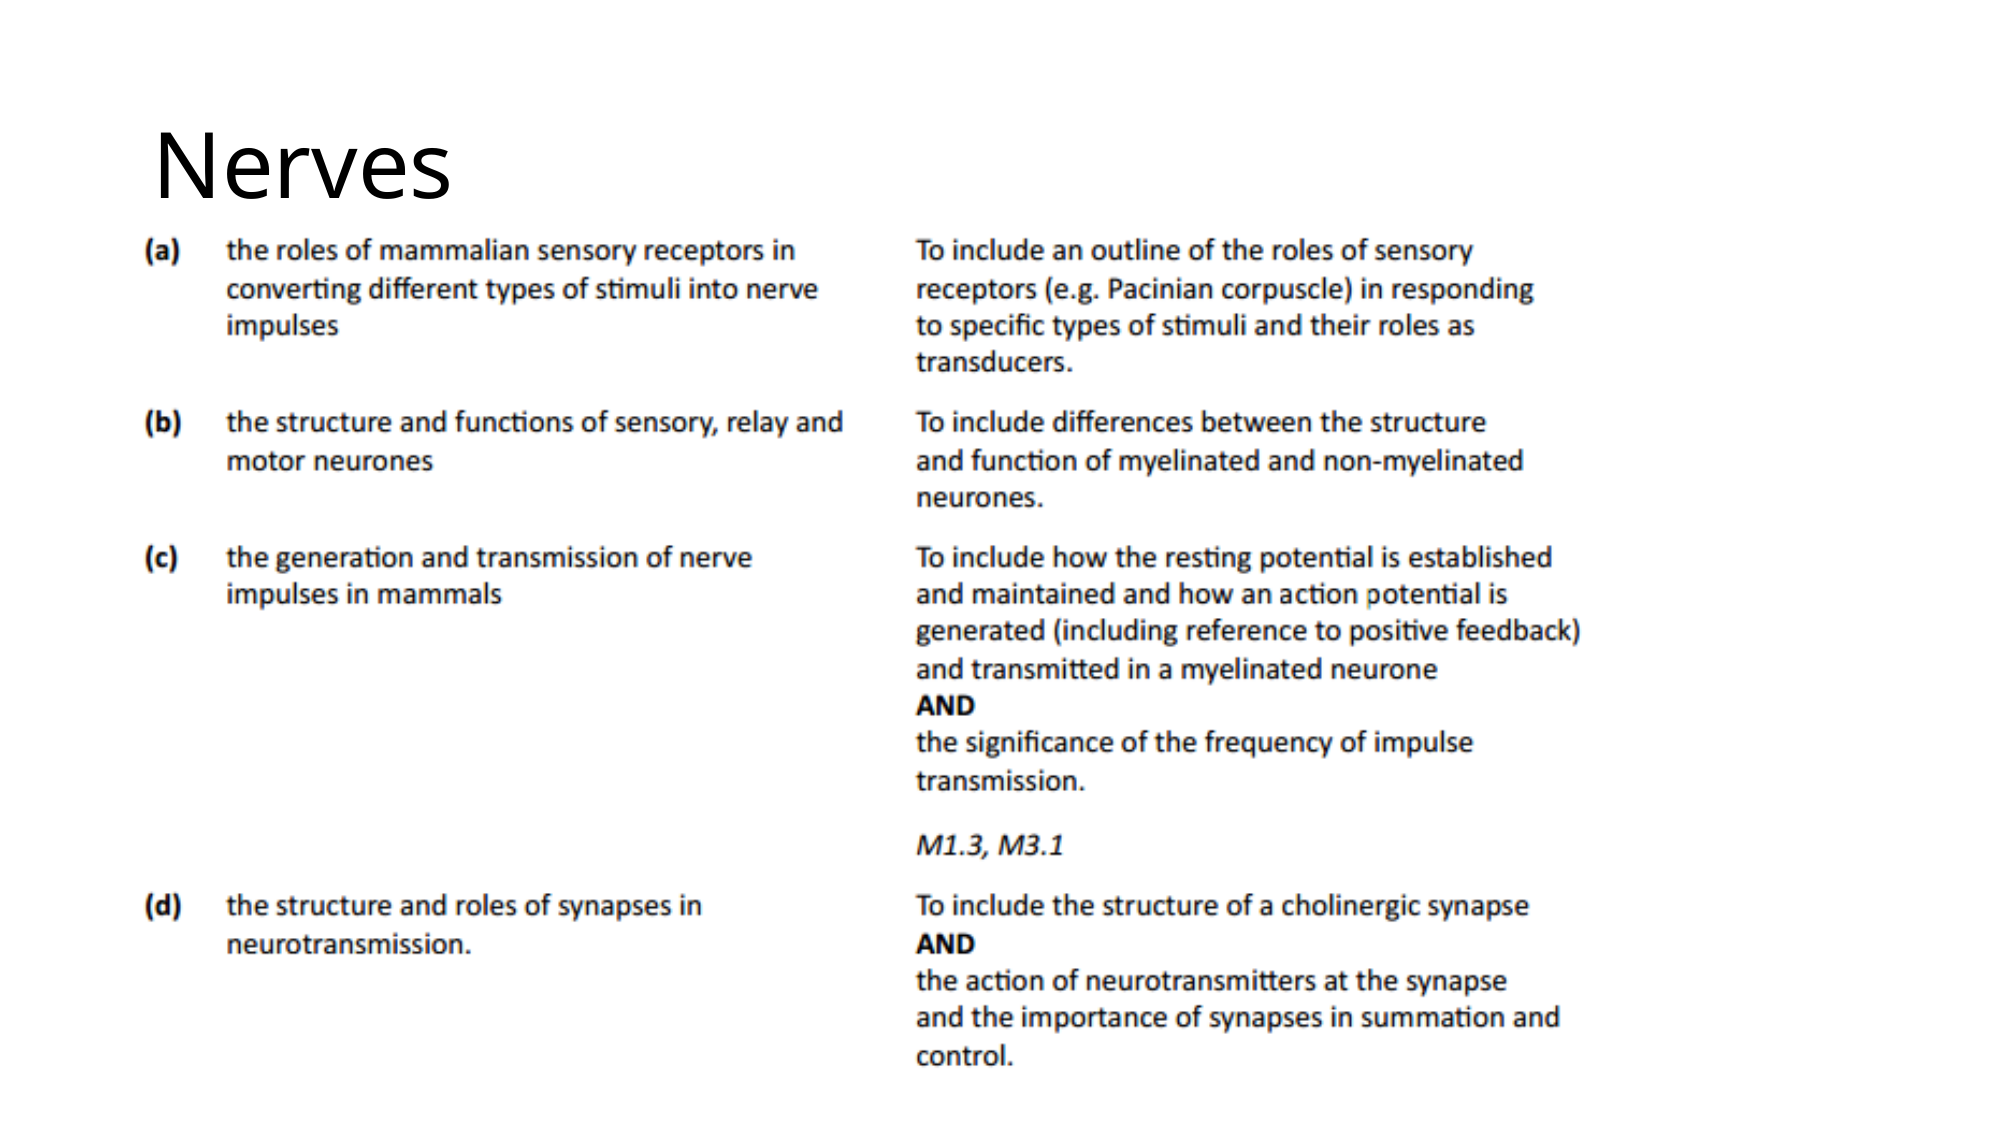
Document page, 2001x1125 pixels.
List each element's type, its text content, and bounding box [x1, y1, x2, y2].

title Nerves [137, 59, 1863, 278]
picture [137, 223, 1602, 1087]
